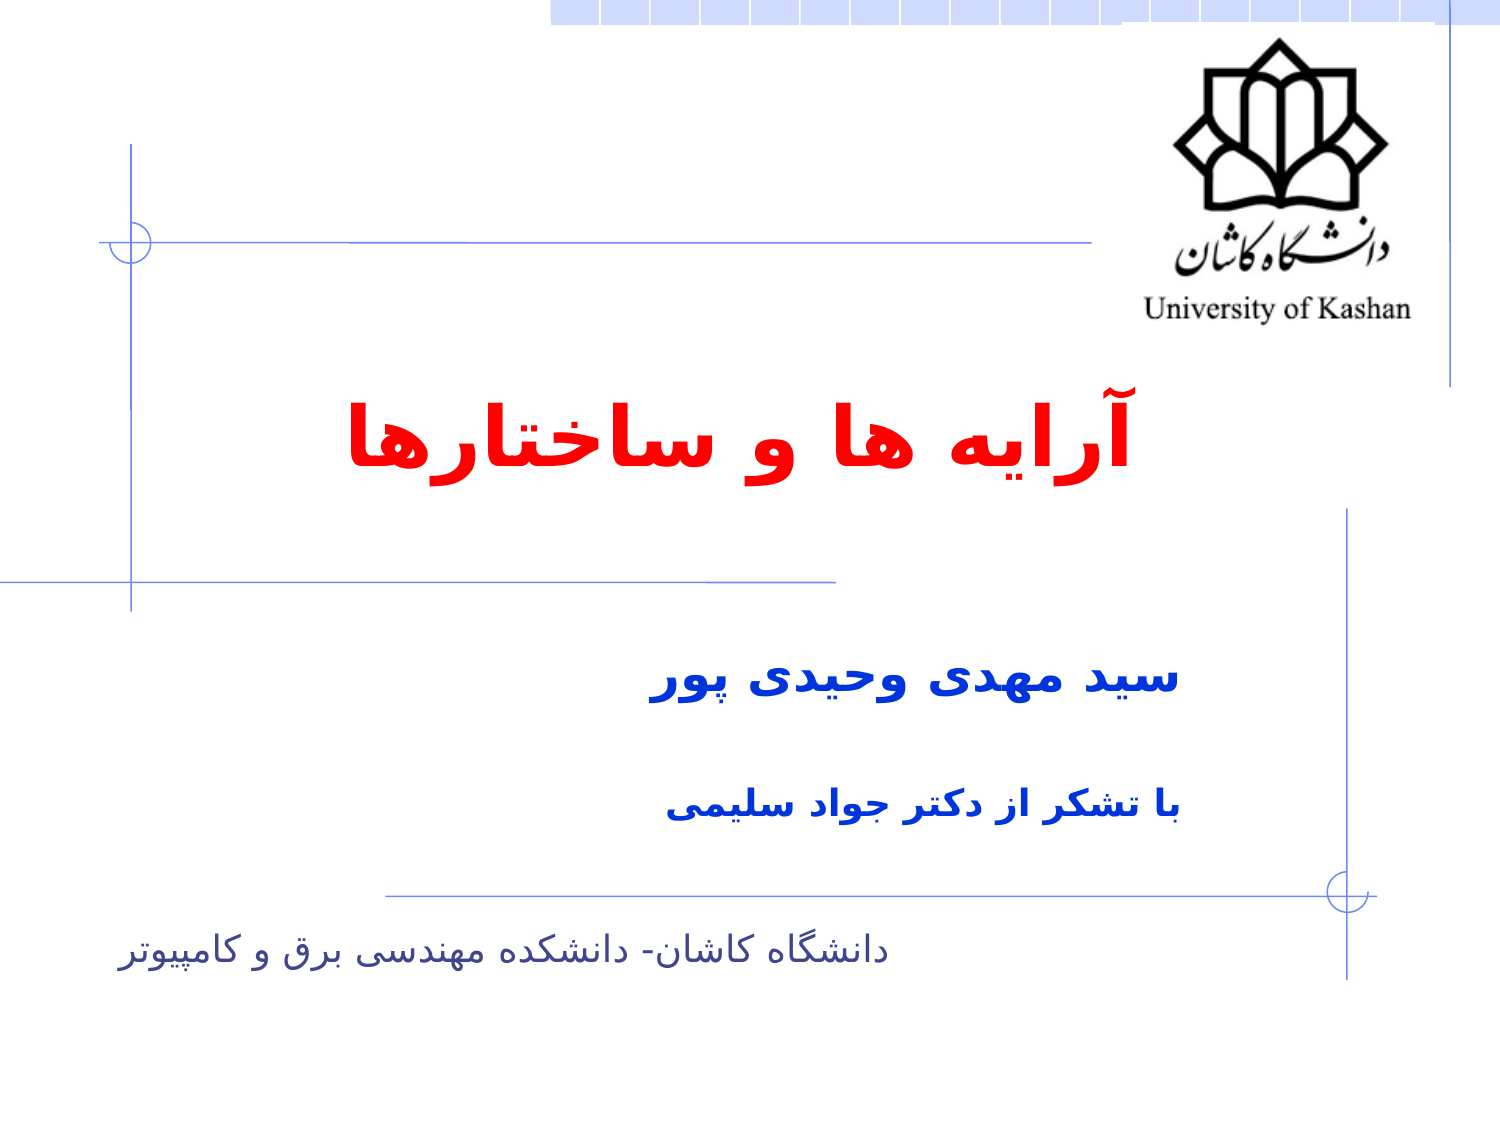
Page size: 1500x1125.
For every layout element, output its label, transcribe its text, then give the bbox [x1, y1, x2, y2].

text_box سید مهدی وحیدی پور با تشکر از دکتر جواد سلیمی [296, 633, 1183, 882]
text_box دانشگاه کاشان- دانشکده مهندسی برق و کامپیوتر [118, 917, 931, 978]
title آرايه ها و ساختارها [230, 289, 1248, 491]
picture [1122, 22, 1436, 336]
